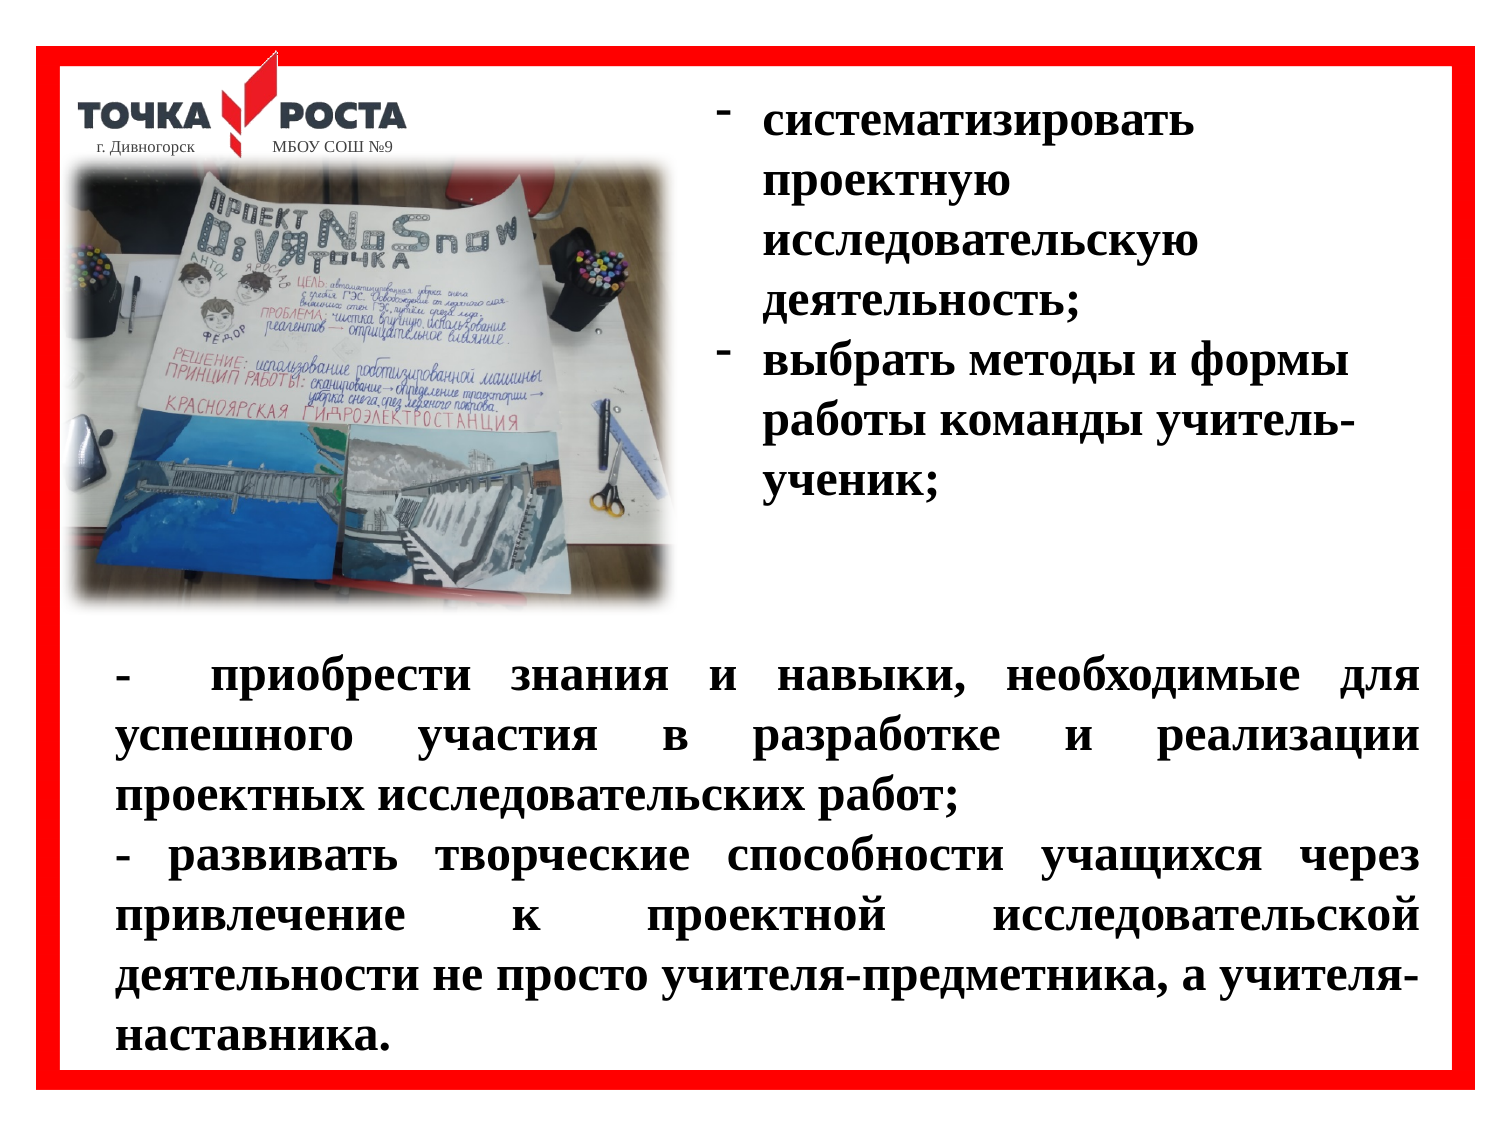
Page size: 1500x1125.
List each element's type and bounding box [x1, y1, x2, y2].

picture [36, 46, 1475, 1091]
